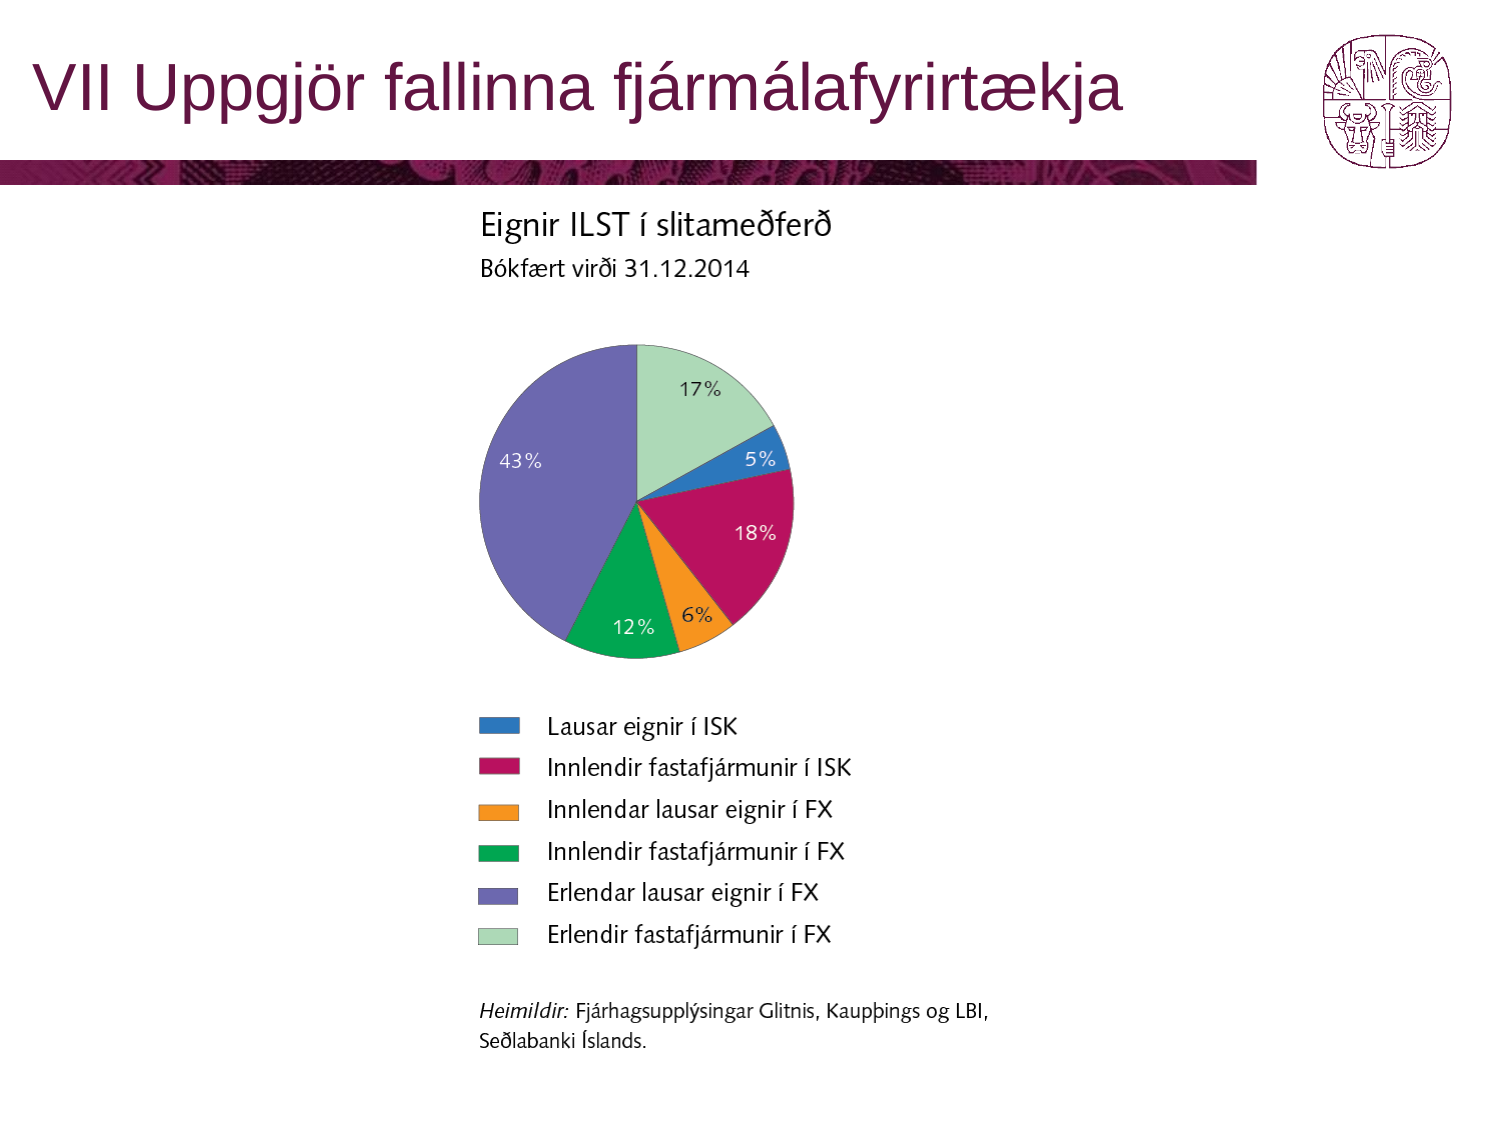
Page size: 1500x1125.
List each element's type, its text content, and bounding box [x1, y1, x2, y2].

picture [477, 207, 994, 1054]
picture [1316, 31, 1456, 173]
picture [0, 160, 1258, 185]
title VII Uppgjör fallinna fjármálafyrirtækja [17, 19, 1247, 149]
